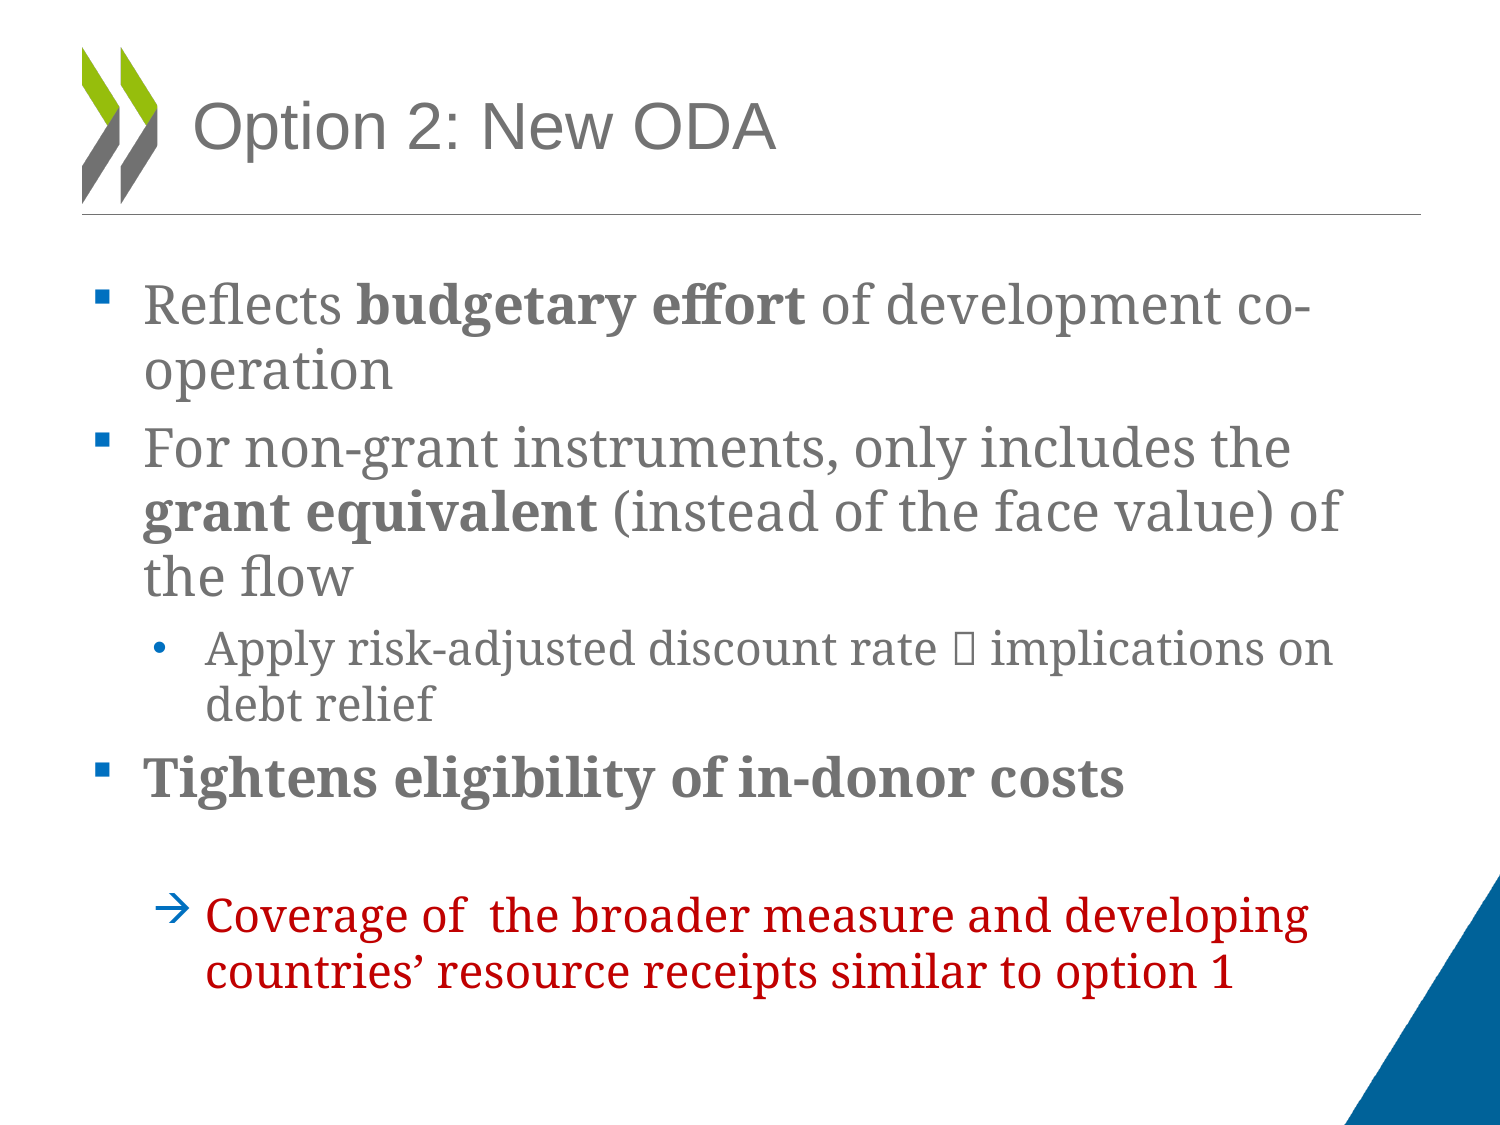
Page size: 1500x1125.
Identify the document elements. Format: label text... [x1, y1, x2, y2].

picture [1344, 874, 1500, 1125]
title Option 2: New ODA [177, 38, 1394, 207]
list Reflects budgetary effort of development co-operation For non-grant instruments, only includes the grant equivalent (instead of the face value) of the flow Apply risk-adjusted discount rate  implications on debt relief Tightens eligibility of in-donor costs Coverage of the broader measure and developing countries’ resource receipts similar to option 1 [76, 262, 1425, 1006]
